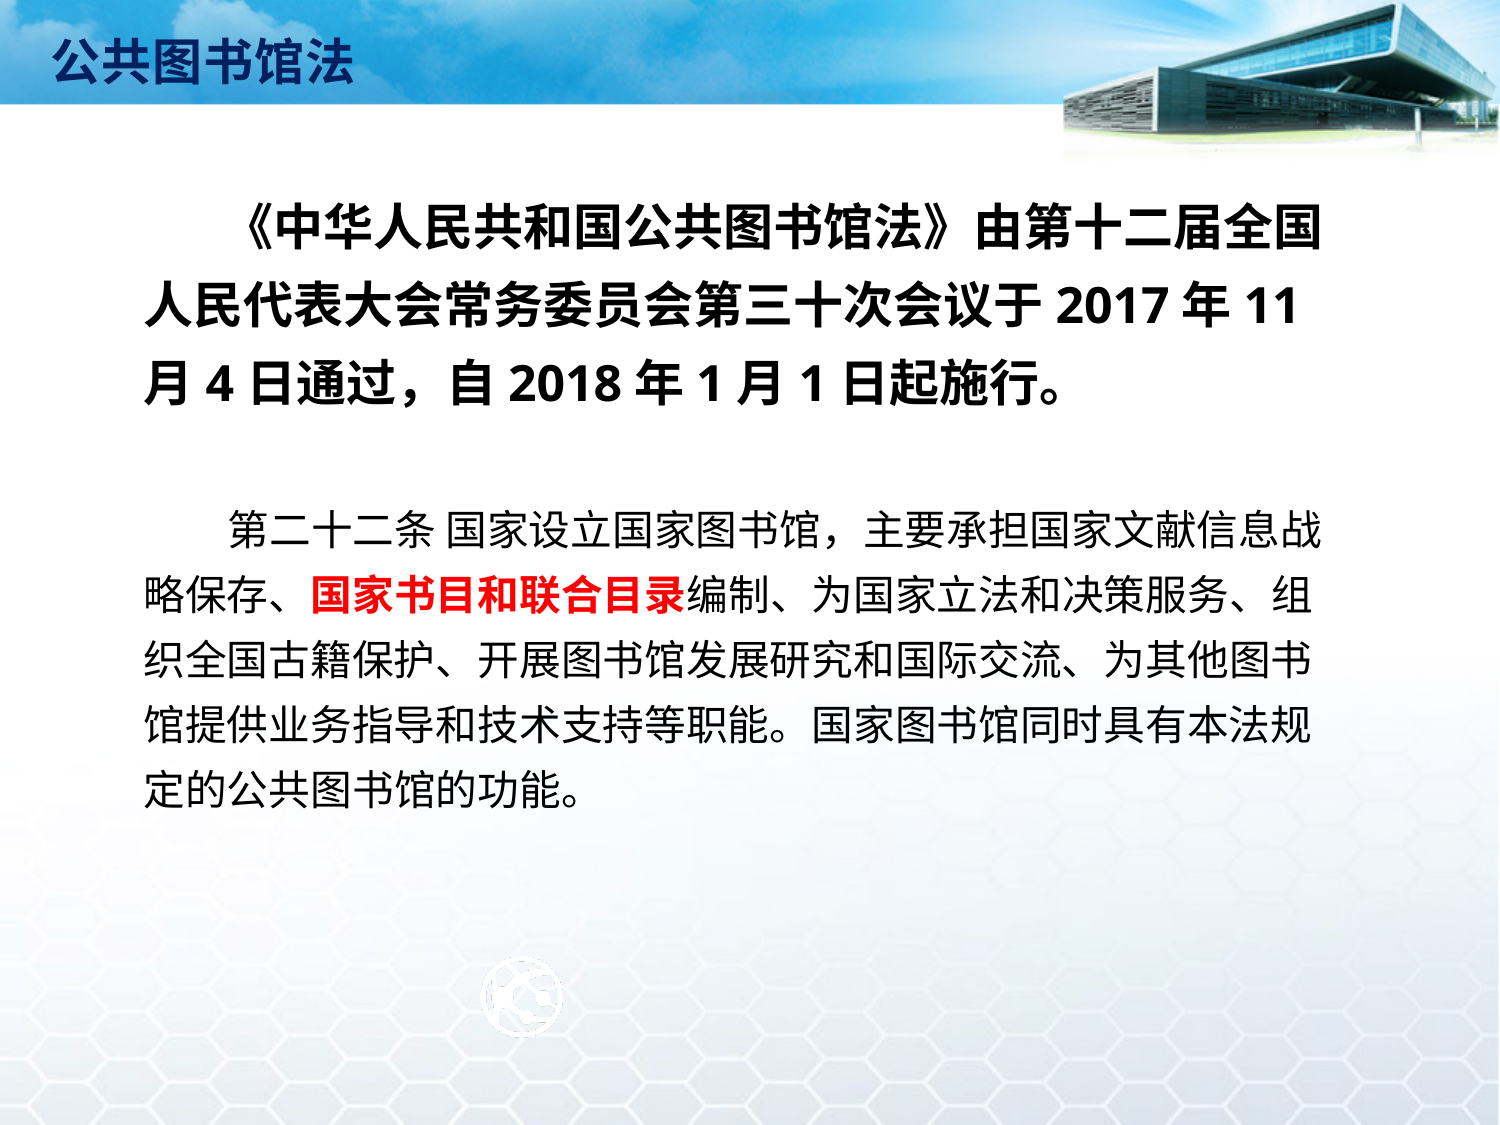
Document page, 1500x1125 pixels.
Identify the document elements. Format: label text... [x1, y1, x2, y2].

picture [0, 0, 1500, 1125]
text_box 公共图书馆法 [35, 23, 539, 99]
text_box 《中华人民共和国公共图书馆法》由第十二届全国人民代表大会常务委员会第三十次会议于2017年11月4日通过，自2018年1月1日起施行。 第二十二条 国家设立国家图书馆，主要承担国家文献信息战略保存、国家书目和联合目录编制、为国家立法和决策服务、组织全国古籍保护、开展图书馆发展研究和国际交流、为其他图书馆提供业务指导和技术支持等职能。国家图书馆同时具有本法规定的公共图书馆的功能。 [128, 169, 1360, 939]
